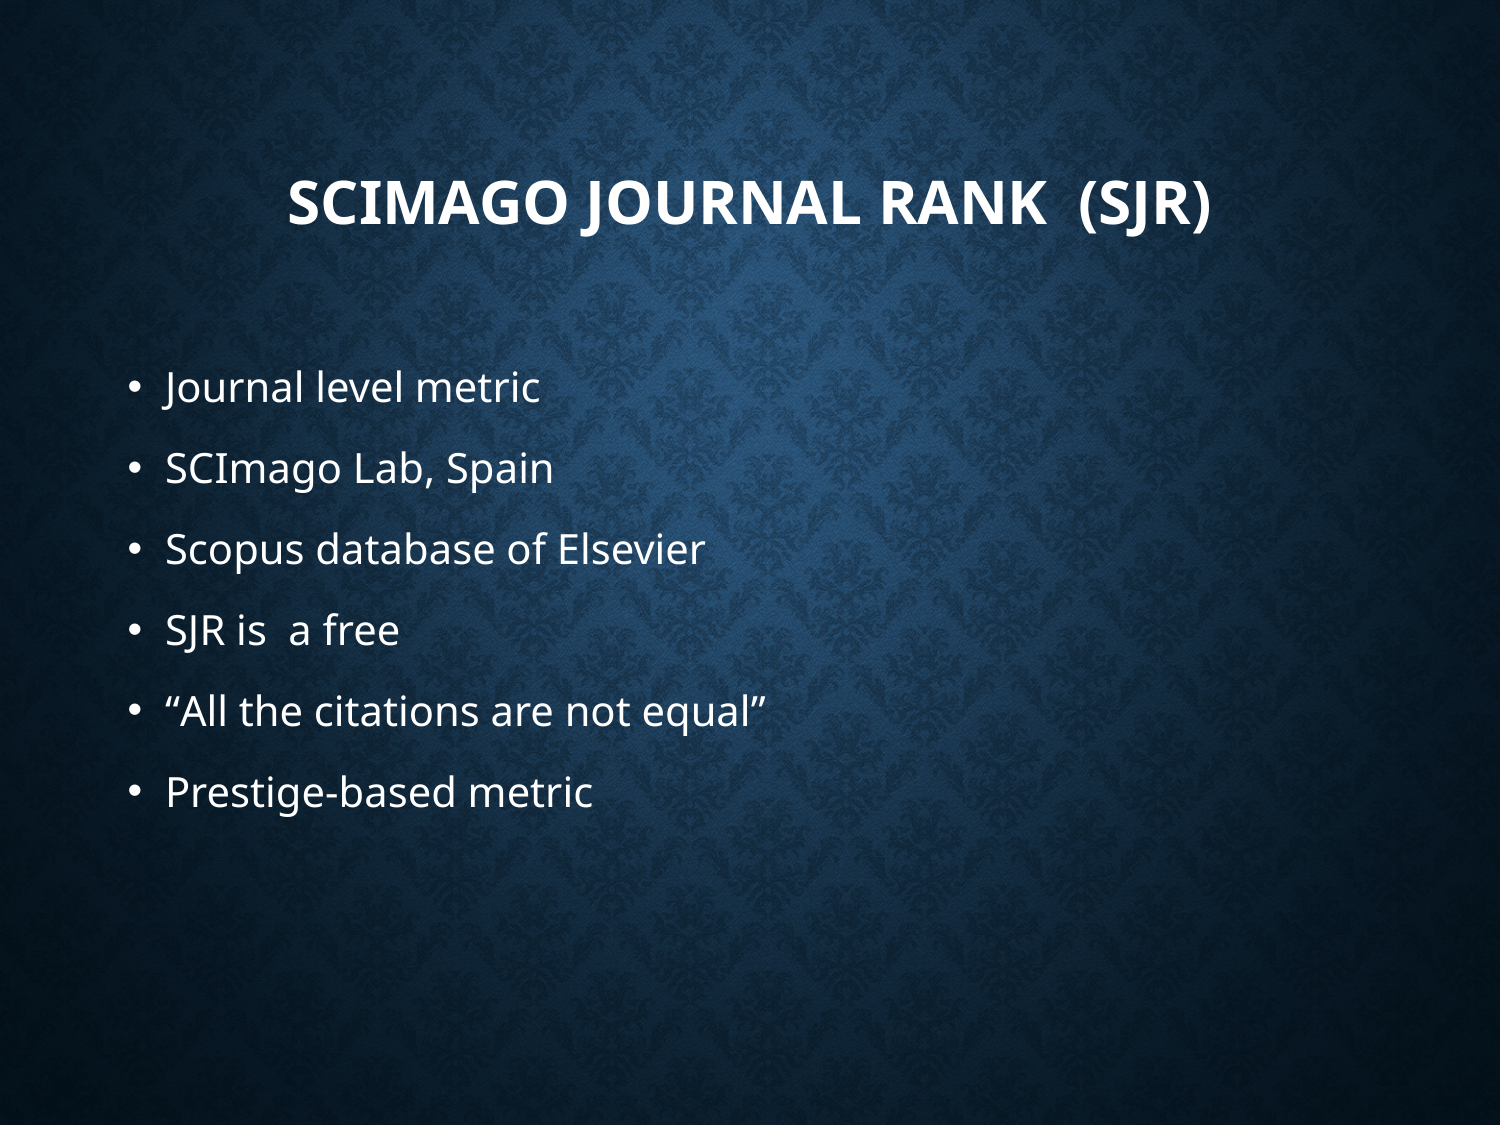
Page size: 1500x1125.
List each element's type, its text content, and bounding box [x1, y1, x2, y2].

list Journal level metric SCImago Lab, Spain Scopus database of Elsevier SJR is a free “All the citations are not equal” Prestige-based metric [112, 343, 1387, 950]
title SCImago Journal Rank (SJR) [112, 99, 1387, 318]
